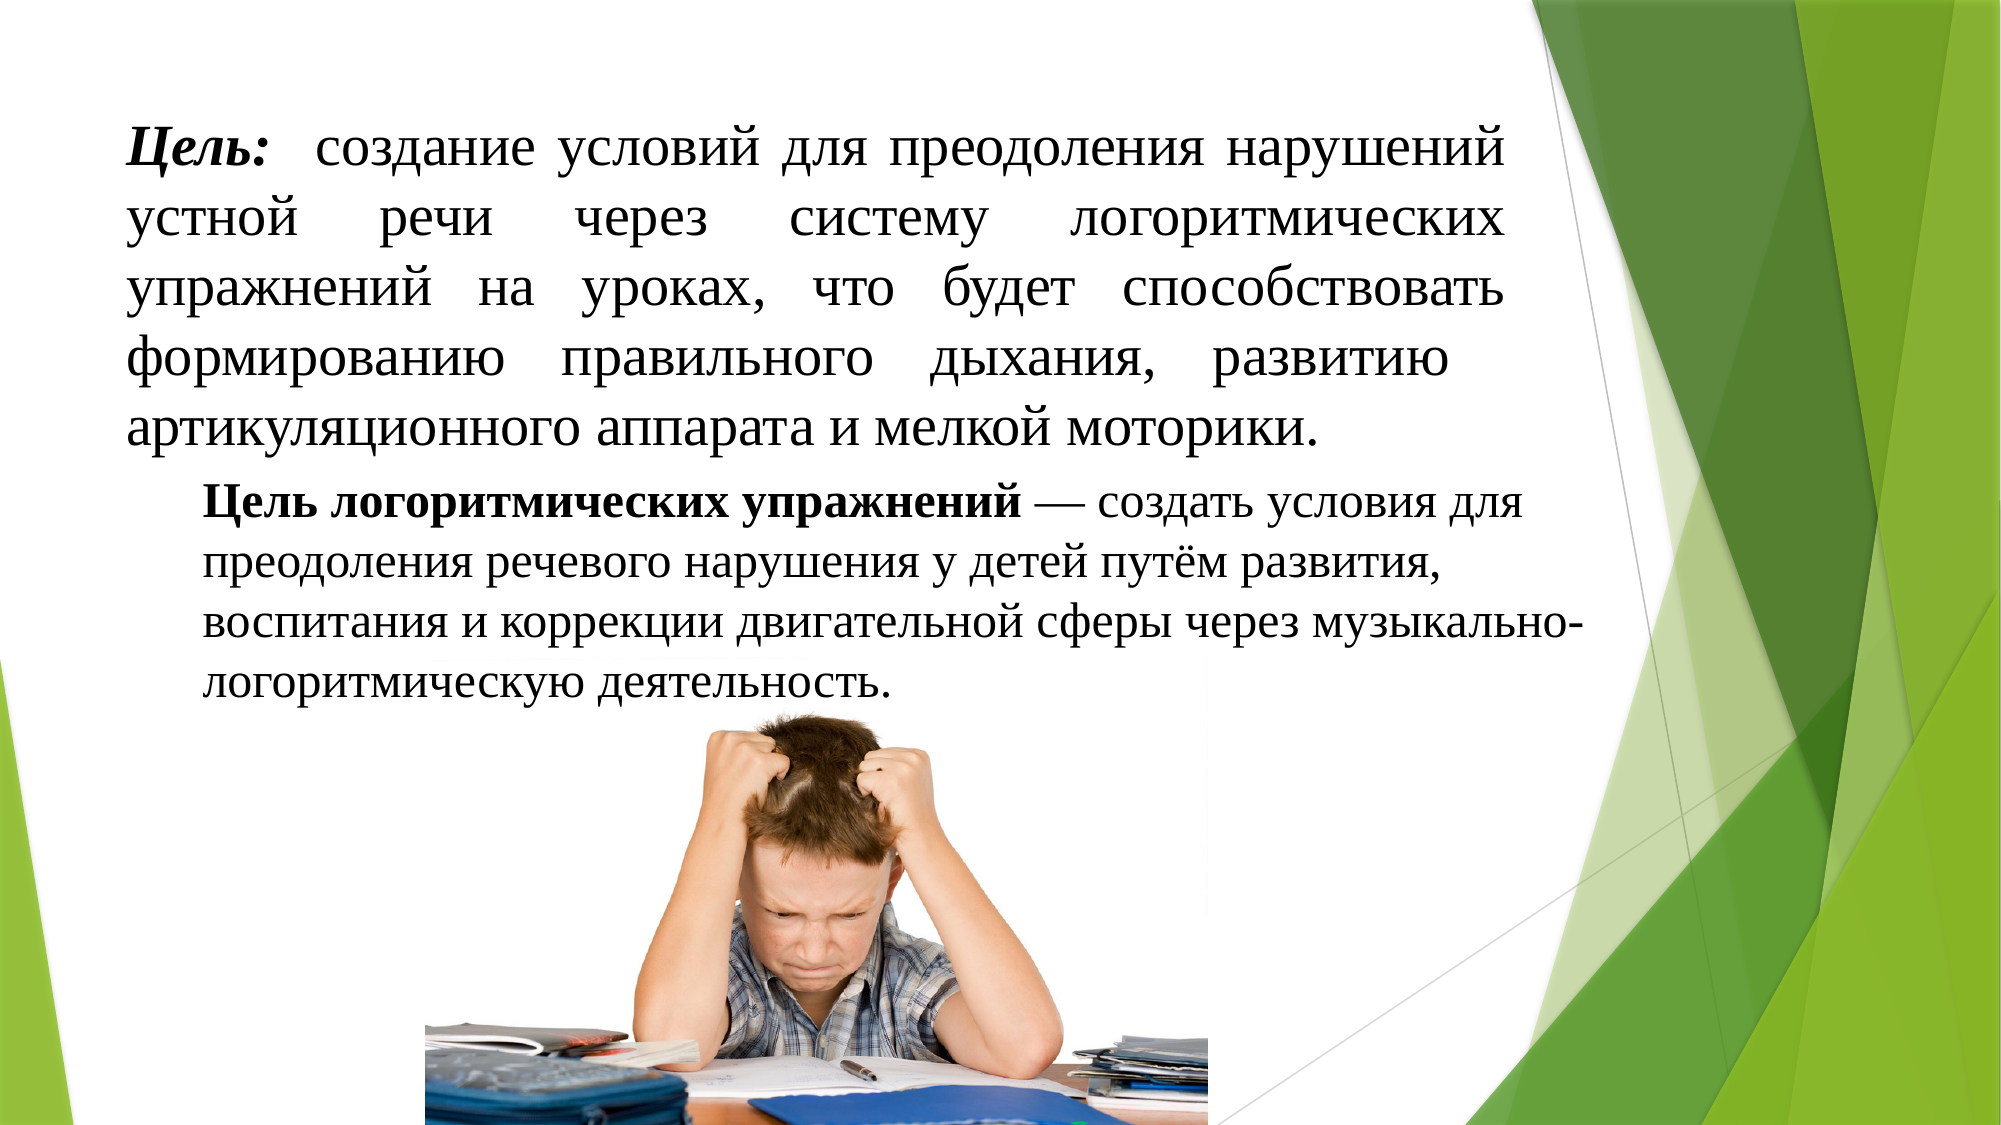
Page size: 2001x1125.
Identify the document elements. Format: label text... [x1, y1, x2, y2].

text_box Цель логоритмических упражнений — создать условия для преодоления речевого нарушения у детей путём развития, воспитания и коррекции двигательной сферы через музыкально-логоритмическую деятельность. [187, 460, 1646, 716]
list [424, 656, 1208, 1125]
title Цель: создание условий для преодоления нарушений устной речи через систему логоритмических упражнений на уроках, что будет способствовать формированию правильного дыхания, развитию артикуляционного аппарата и мелкой моторики. [111, 99, 1522, 317]
